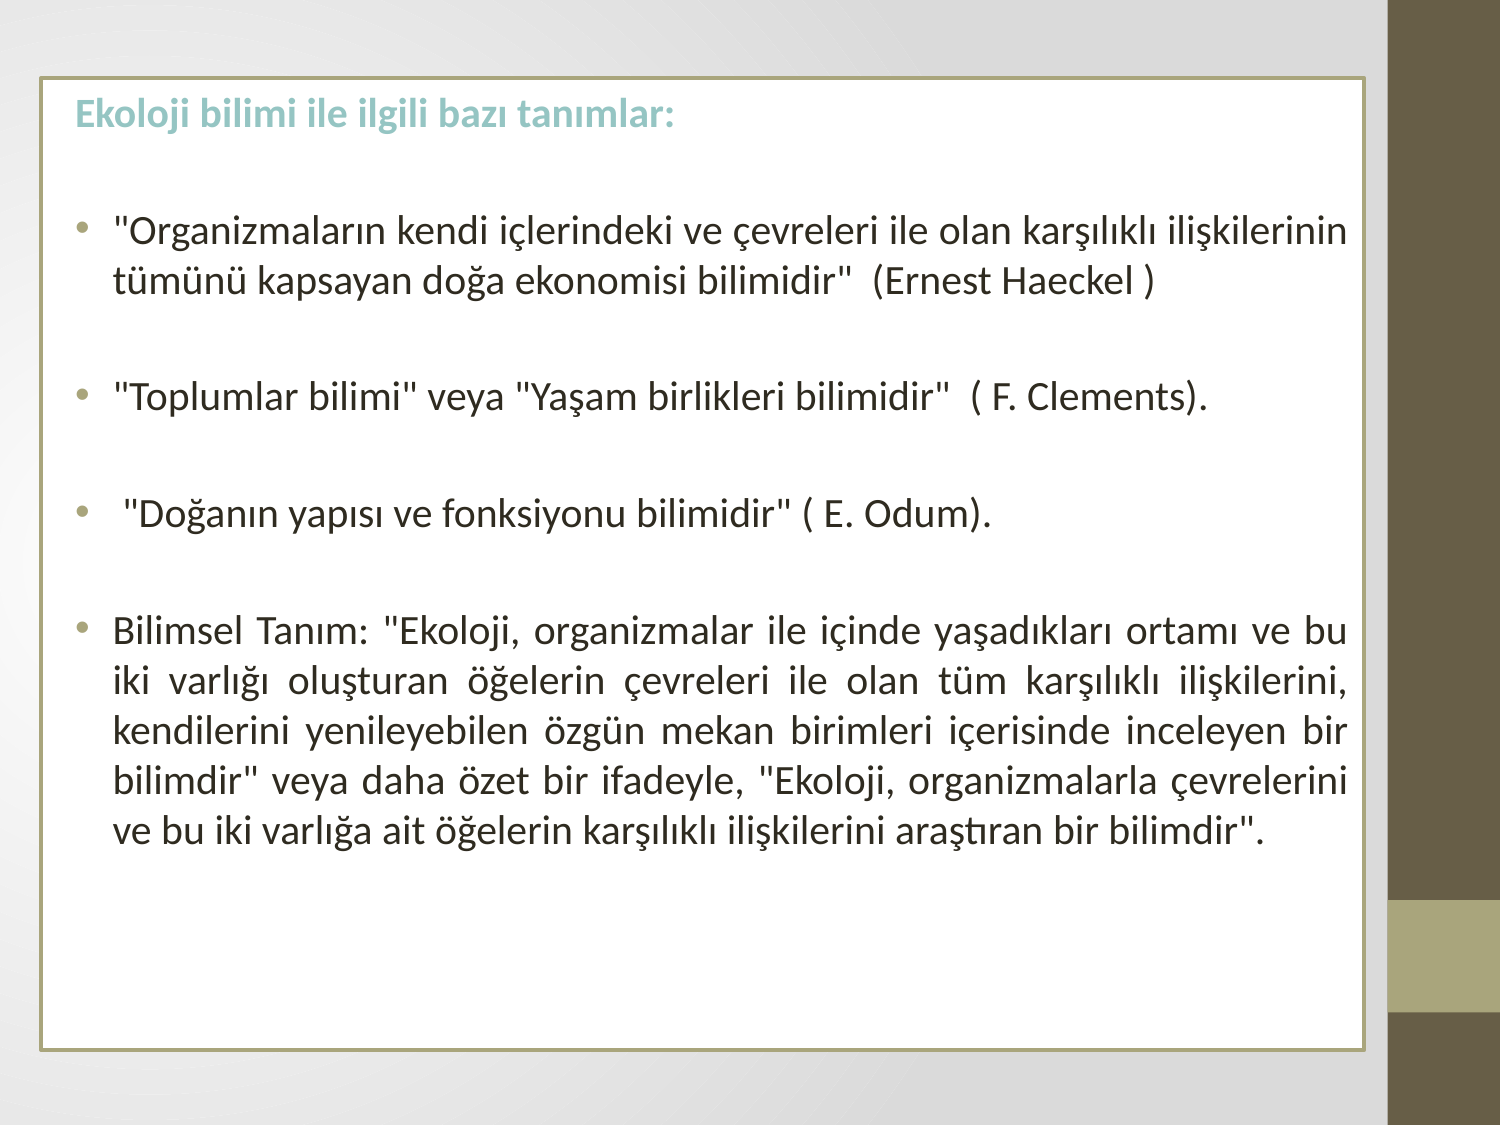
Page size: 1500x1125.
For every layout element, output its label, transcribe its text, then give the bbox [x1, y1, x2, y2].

list Ekoloji bilimi ile ilgili bazı tanımlar: "Organizmaların kendi içlerindeki ve çevreleri ile olan karşılıklı ilişkilerinin tümünü kapsayan doğa ekonomisi bilimidir" (Ernest Haeckel ) "Toplumlar bilimi" veya "Yaşam birlikleri bilimidir" ( F. Clements). "Doğanın yapısı ve fonksiyonu bilimidir" ( E. Odum). Bilimsel Tanım: "Ekoloji, organizmalar ile içinde yaşadıkları ortamı ve bu iki varlığı oluşturan öğelerin çevreleri ile olan tüm karşılıklı ilişkilerini, kendilerini yenileyebilen özgün mekan birimleri içerisinde inceleyen bir bilimdir" veya daha özet bir ifadeyle, "Ekoloji, organizmalarla çevrelerini ve bu iki varlığa ait öğelerin karşılıklı ilişkilerini araştıran bir bilimdir". [39, 76, 1366, 1052]
